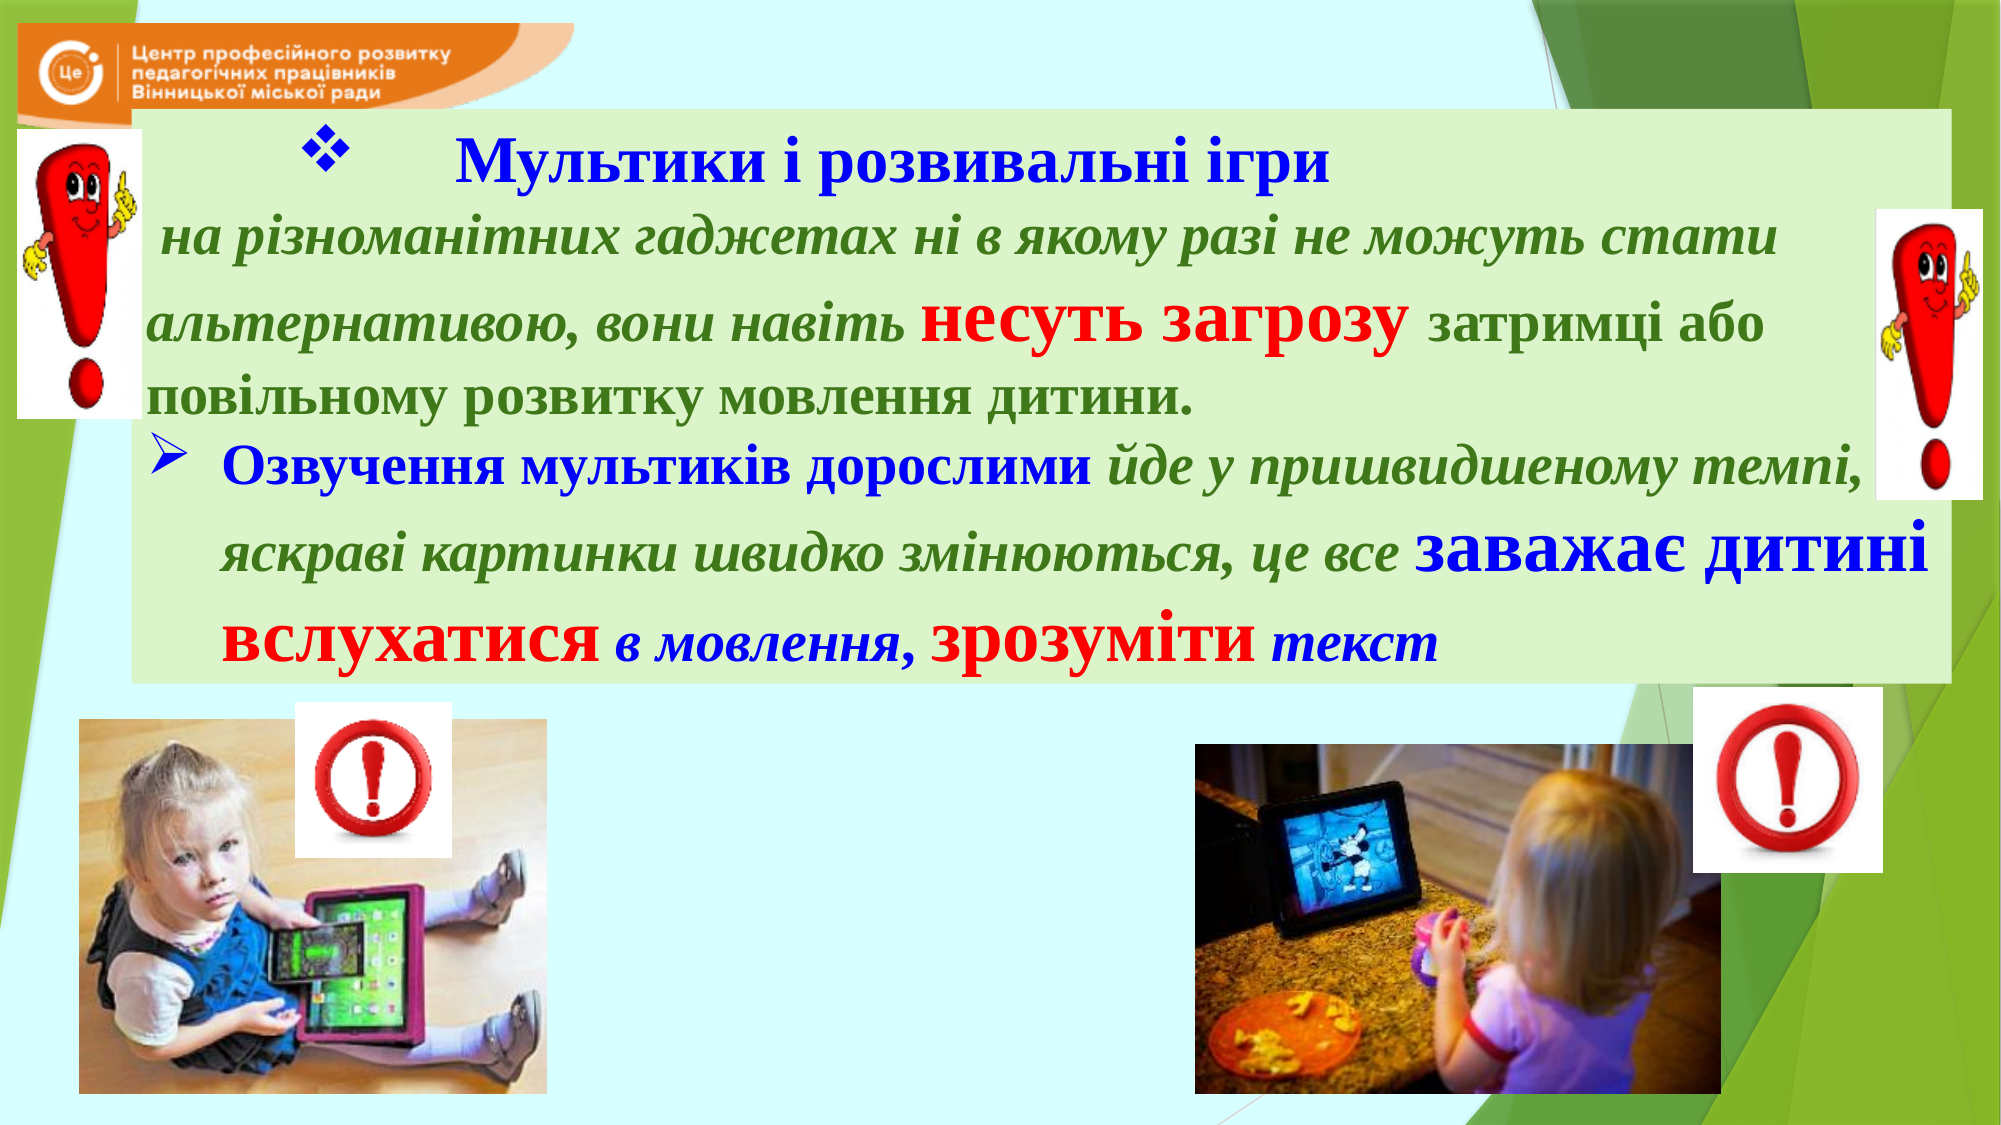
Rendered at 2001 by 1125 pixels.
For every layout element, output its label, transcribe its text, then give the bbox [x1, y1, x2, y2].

picture [78, 701, 547, 1095]
picture [1874, 209, 1984, 501]
picture [16, 23, 574, 420]
picture [1194, 686, 1884, 1095]
text_box Мультики і розвивальні ігри на різноманітних гаджетах ні в якому разі не можуть стати альтернативою, вони навіть несуть загрозу затримці або повільному розвитку мовлення дитини. Озвучення мультиків дорослими йде у пришвидшеному темпі, яскраві картинки швидко змінюються, це все заважає дитині вслухатися в мовлення, зрозуміти текст [131, 108, 1952, 684]
